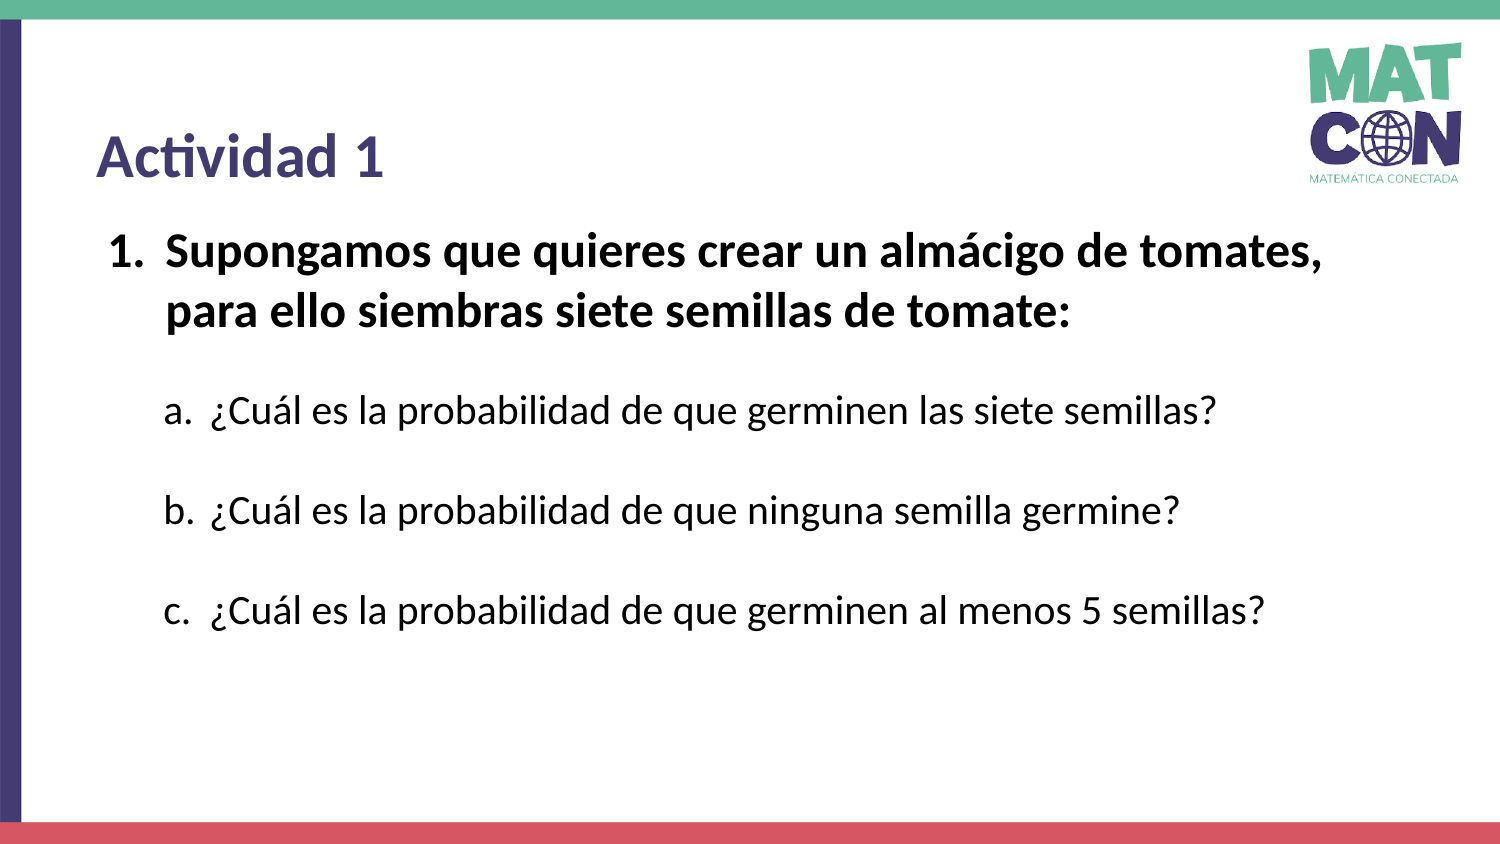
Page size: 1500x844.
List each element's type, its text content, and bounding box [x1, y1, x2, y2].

text_box Supongamos que quieres crear un almácigo de tomates, para ello siembras siete semillas de tomate: ¿Cuál es la probabilidad de que germinen las siete semillas? ¿Cuál es la probabilidad de que ninguna semilla germine? ¿Cuál es la probabilidad de que germinen al menos 5 semillas? [85, 212, 1415, 639]
text_box Actividad 1 [85, 109, 1091, 196]
picture [0, 0, 1500, 844]
